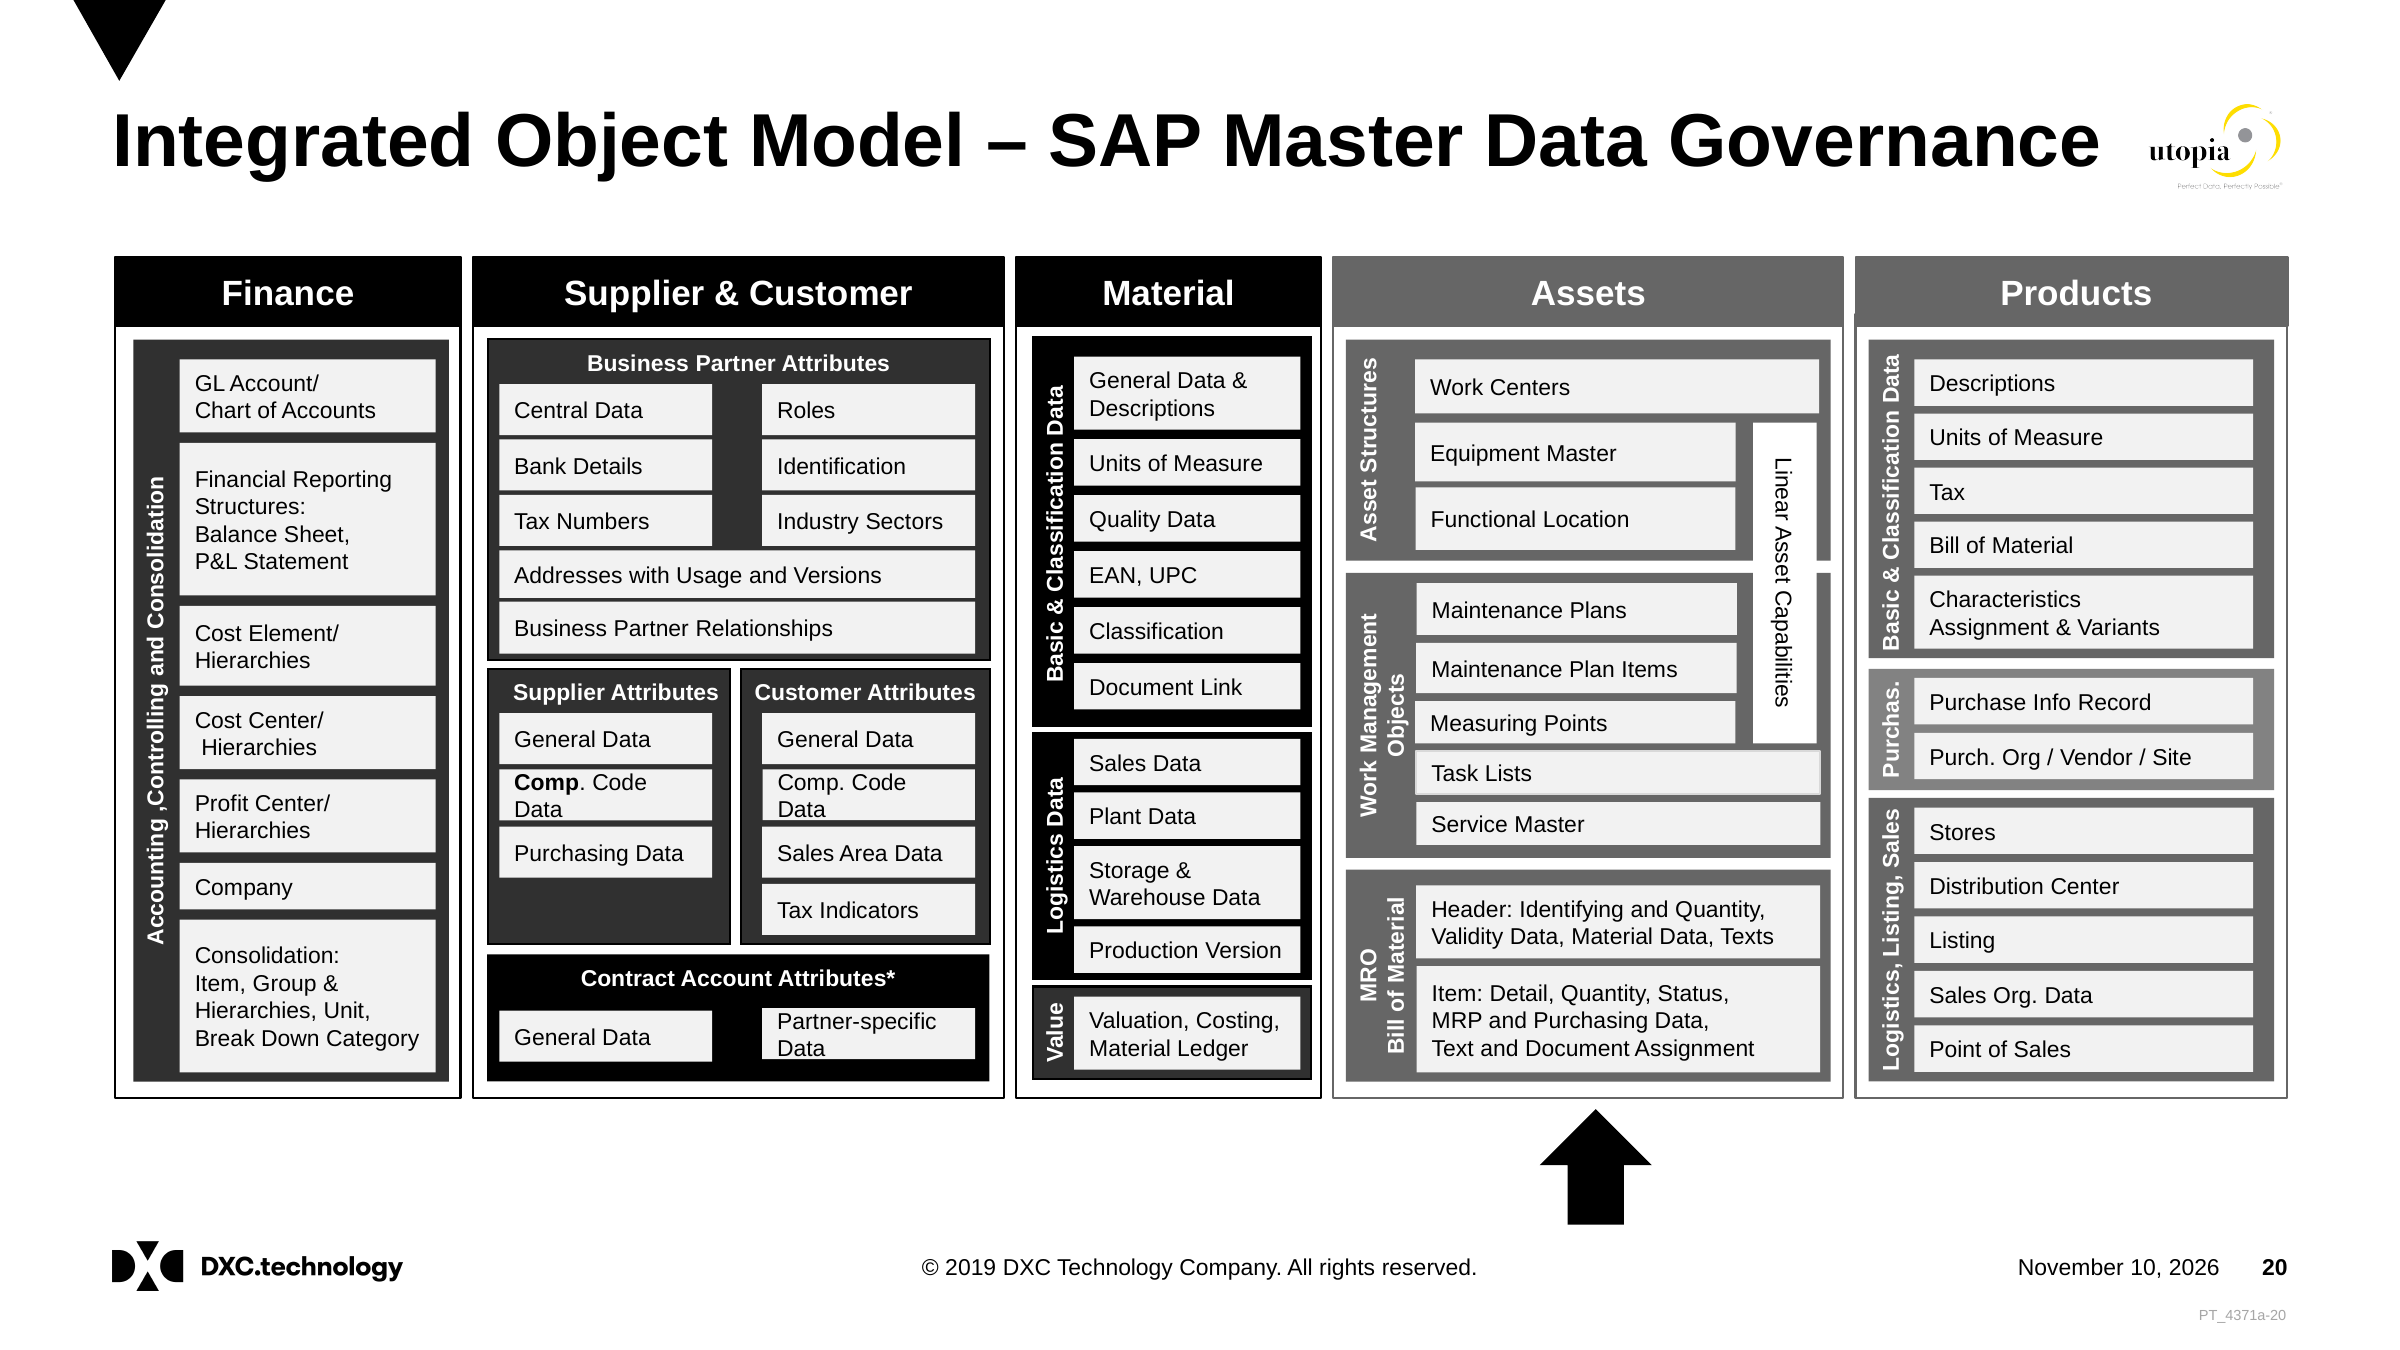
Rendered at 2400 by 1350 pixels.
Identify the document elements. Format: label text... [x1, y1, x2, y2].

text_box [472, 256, 1004, 1098]
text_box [1015, 256, 1322, 1098]
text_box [115, 256, 461, 1098]
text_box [1333, 256, 1844, 1098]
text_box [1539, 1109, 1652, 1225]
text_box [1855, 256, 2288, 1098]
title Integrated Object Model – SAP Master Data Governance [112, 104, 2326, 338]
